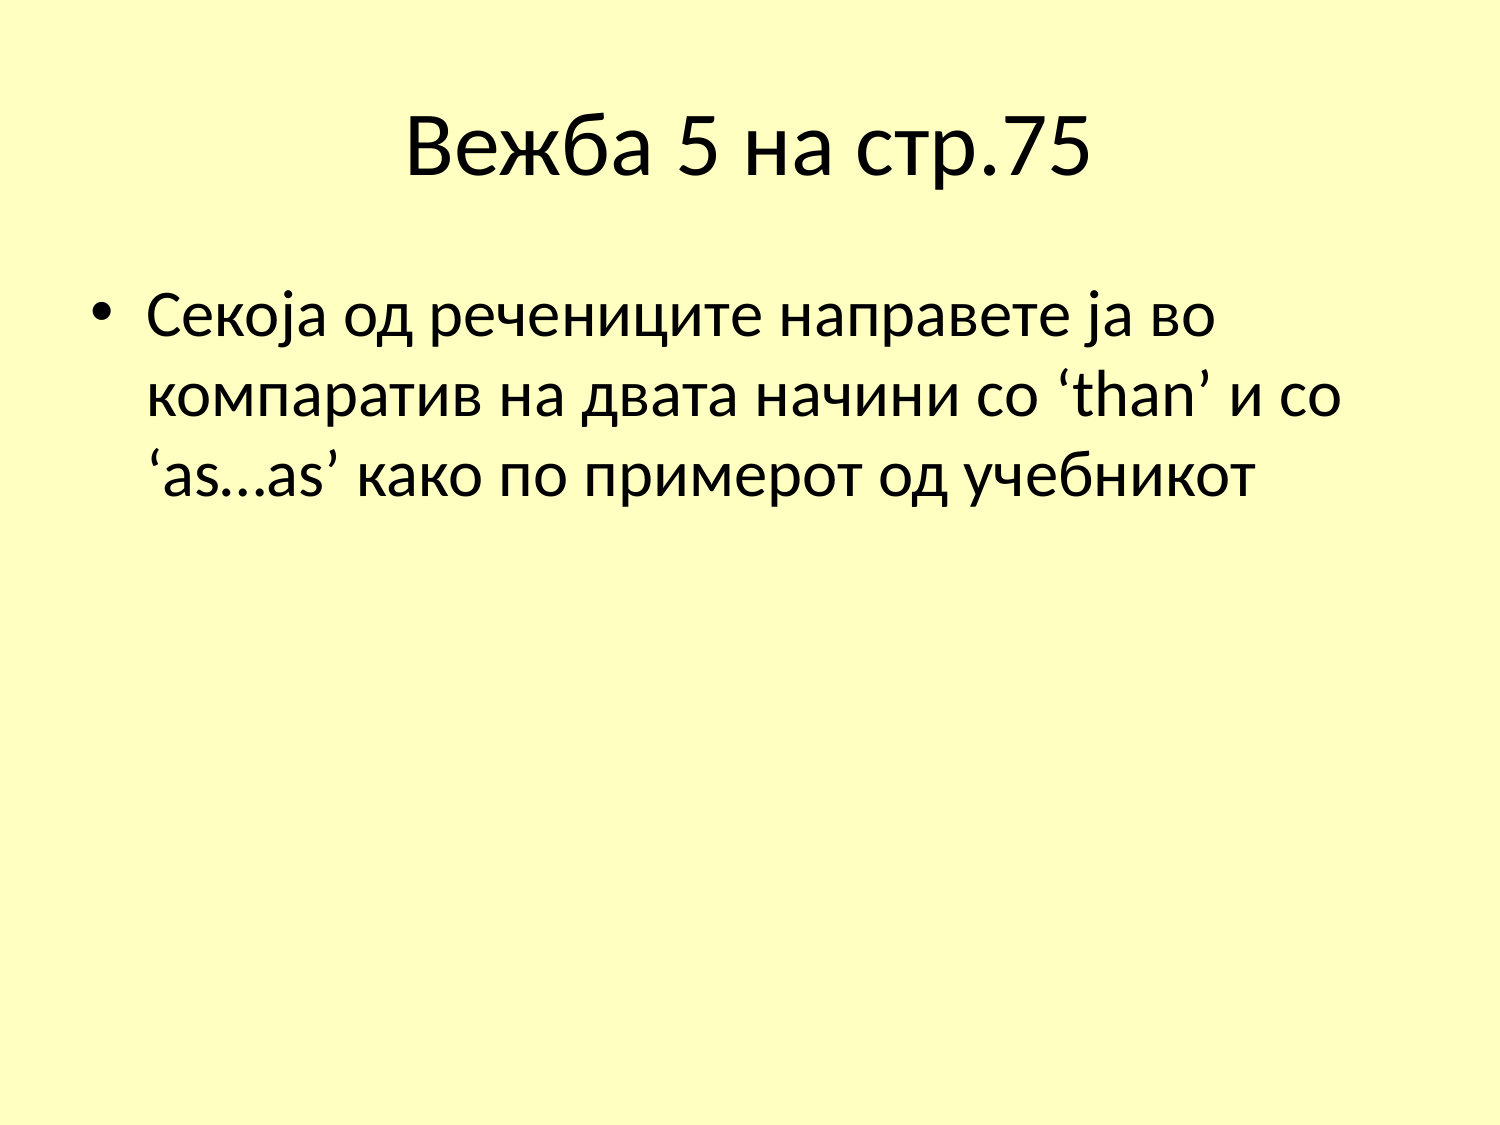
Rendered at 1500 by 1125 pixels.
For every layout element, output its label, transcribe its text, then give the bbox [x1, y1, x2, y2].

list Секоја од речениците направете ја во компаратив на двата начини со ‘than’ и со ‘as…as’ како по примерот од учебникот [75, 262, 1425, 1005]
title Вежба 5 на стр.75 [75, 45, 1425, 233]
